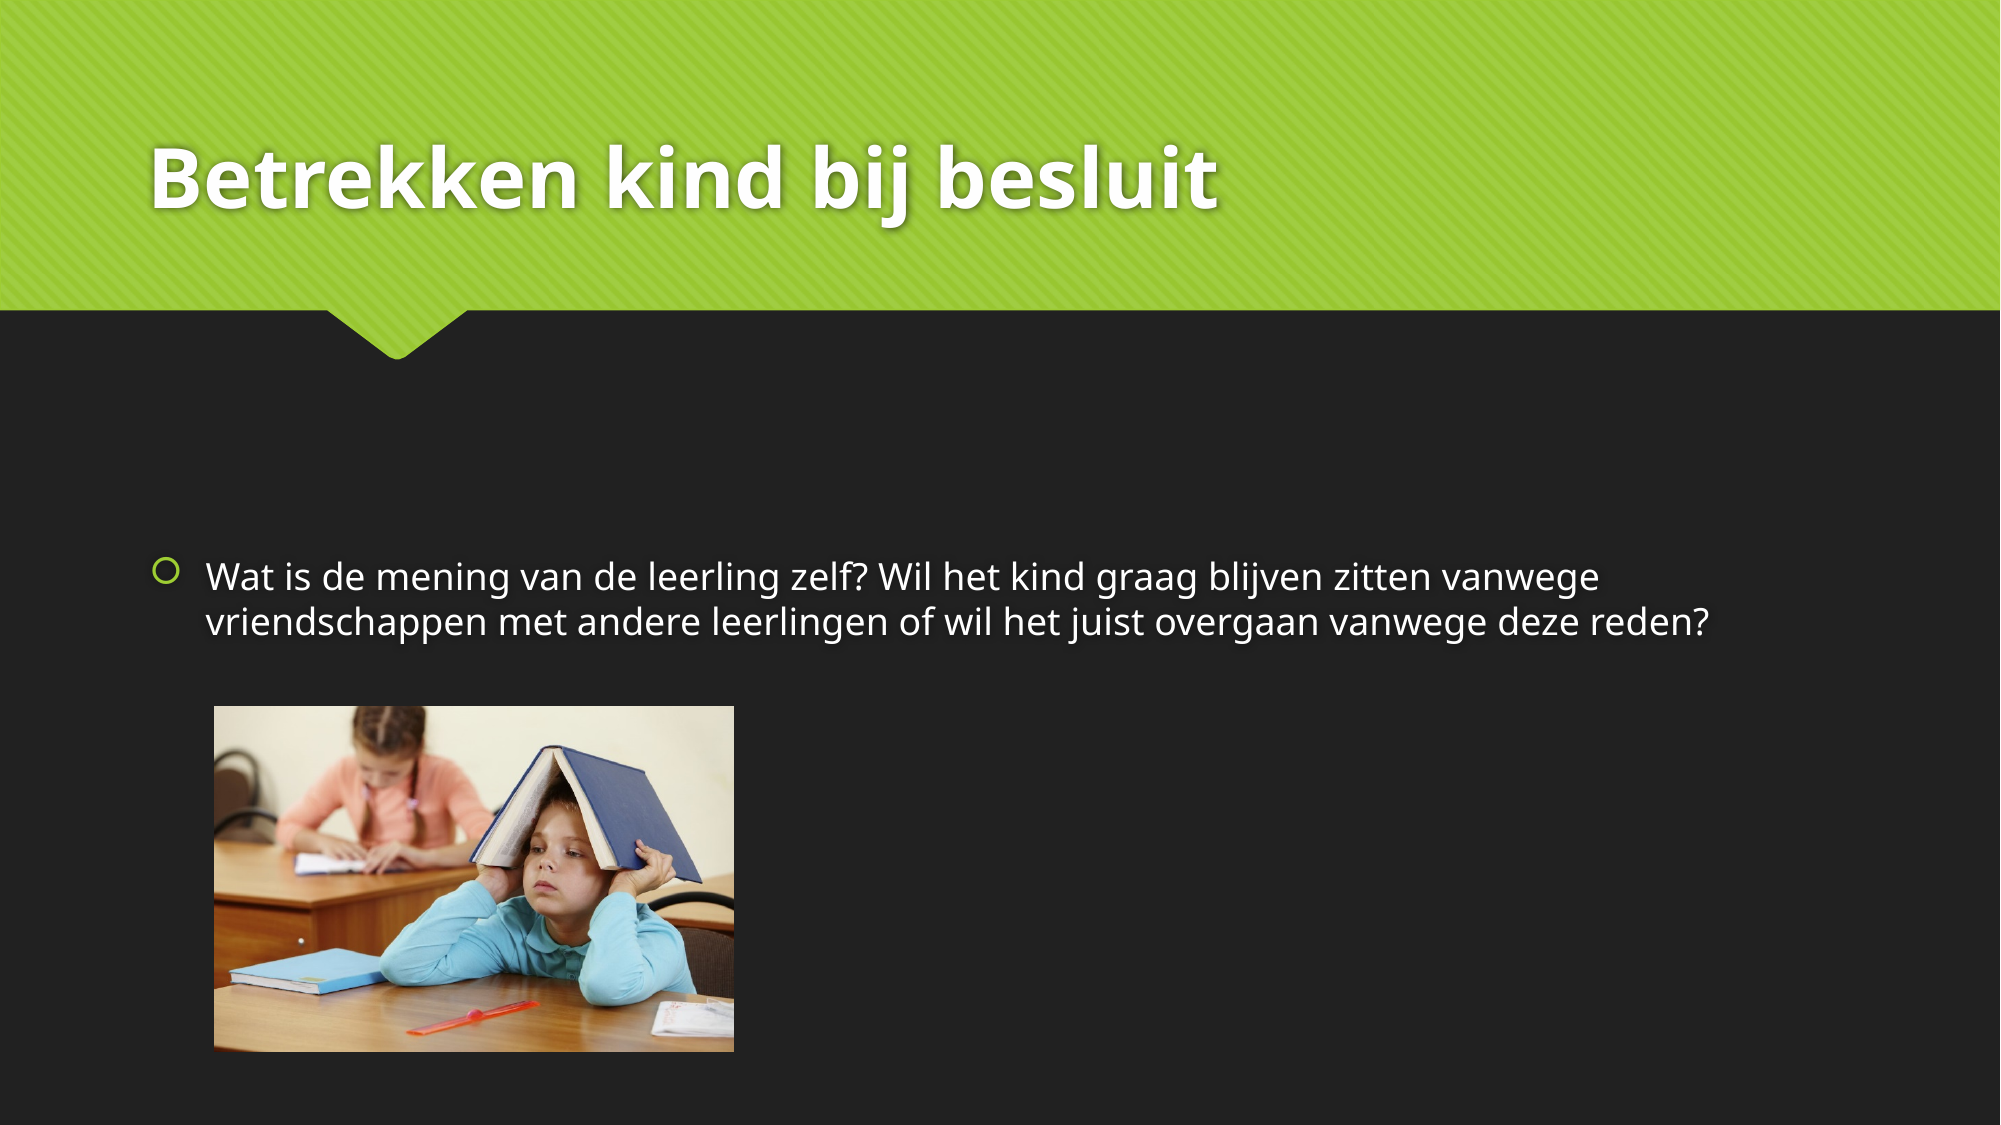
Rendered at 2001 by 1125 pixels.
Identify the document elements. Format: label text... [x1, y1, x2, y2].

picture [214, 706, 734, 1052]
title Betrekken kind bij besluit [132, 73, 1868, 233]
list Wat is de mening van de leerling zelf? Wil het kind graag blijven zitten vanwege vriendschappen met andere leerlingen of wil het juist overgaan vanwege deze reden? [134, 364, 1866, 962]
